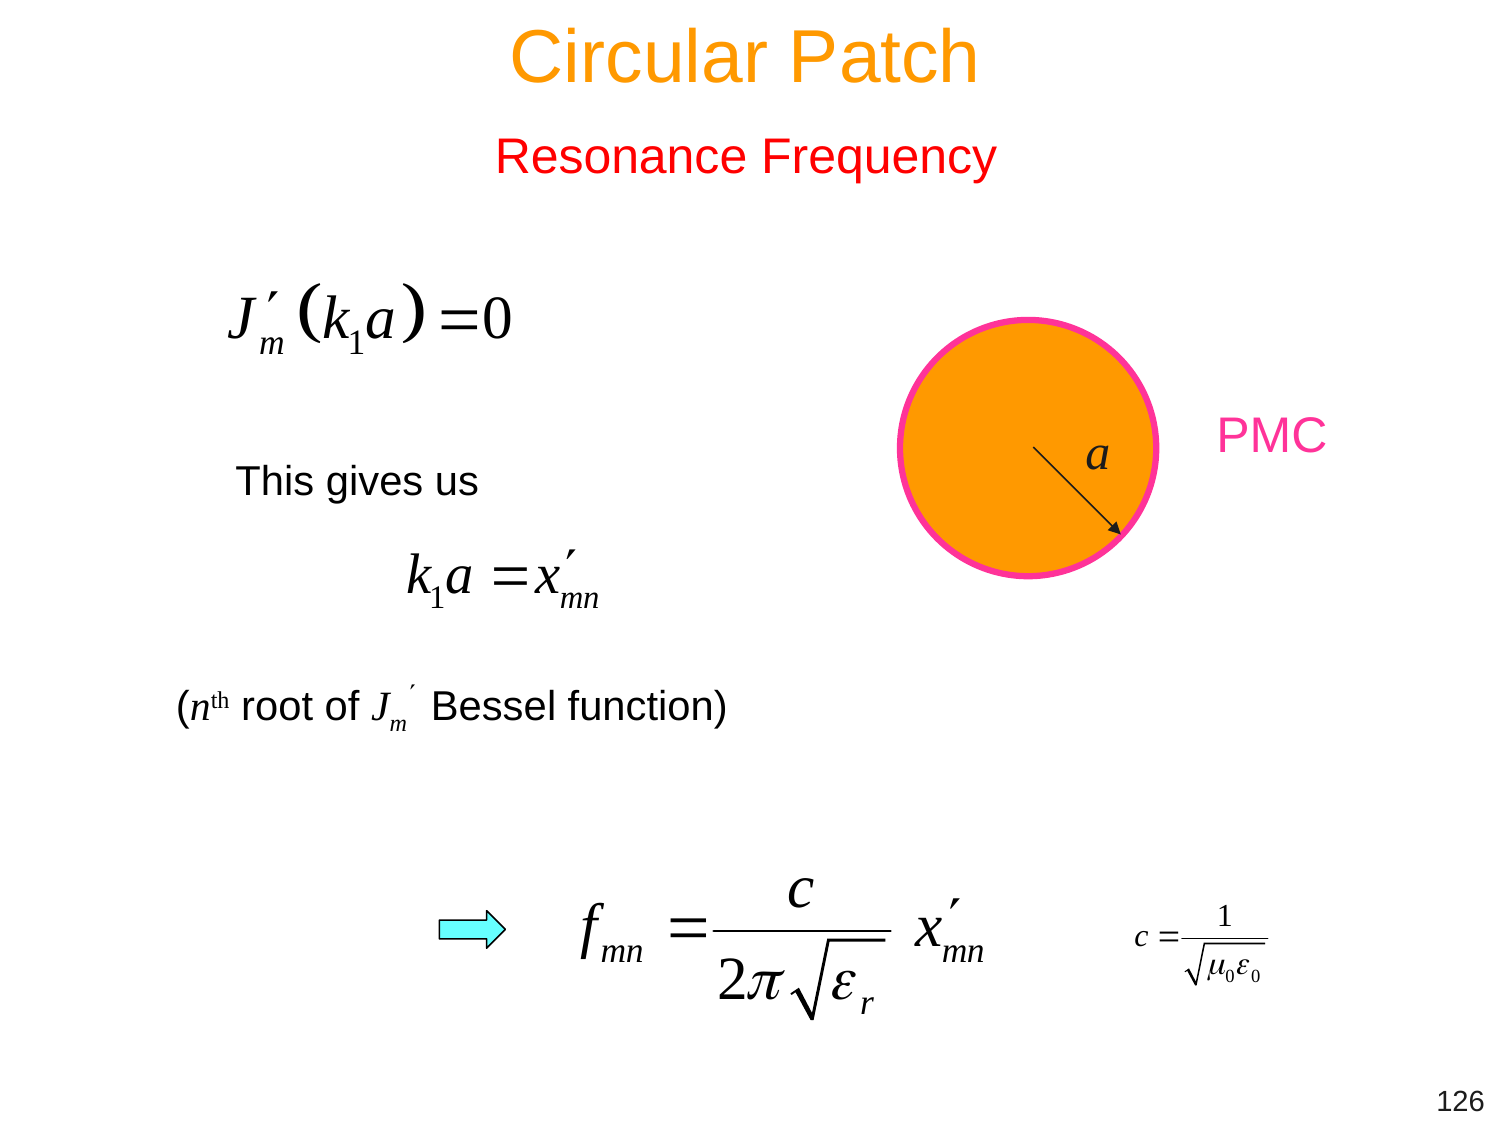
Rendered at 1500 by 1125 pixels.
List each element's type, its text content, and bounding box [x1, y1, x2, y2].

text_box (nth root of Jm Bessel function) [160, 663, 743, 744]
text_box [439, 910, 506, 949]
text_box Resonance Frequency [480, 115, 1013, 191]
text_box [559, 848, 1000, 1034]
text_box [1129, 895, 1275, 993]
slide_number 126 [1382, 1050, 1500, 1125]
text_box This gives us [220, 446, 495, 512]
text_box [215, 271, 523, 375]
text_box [397, 531, 611, 622]
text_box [899, 319, 1344, 577]
text_box Circular Patch [494, 0, 996, 105]
